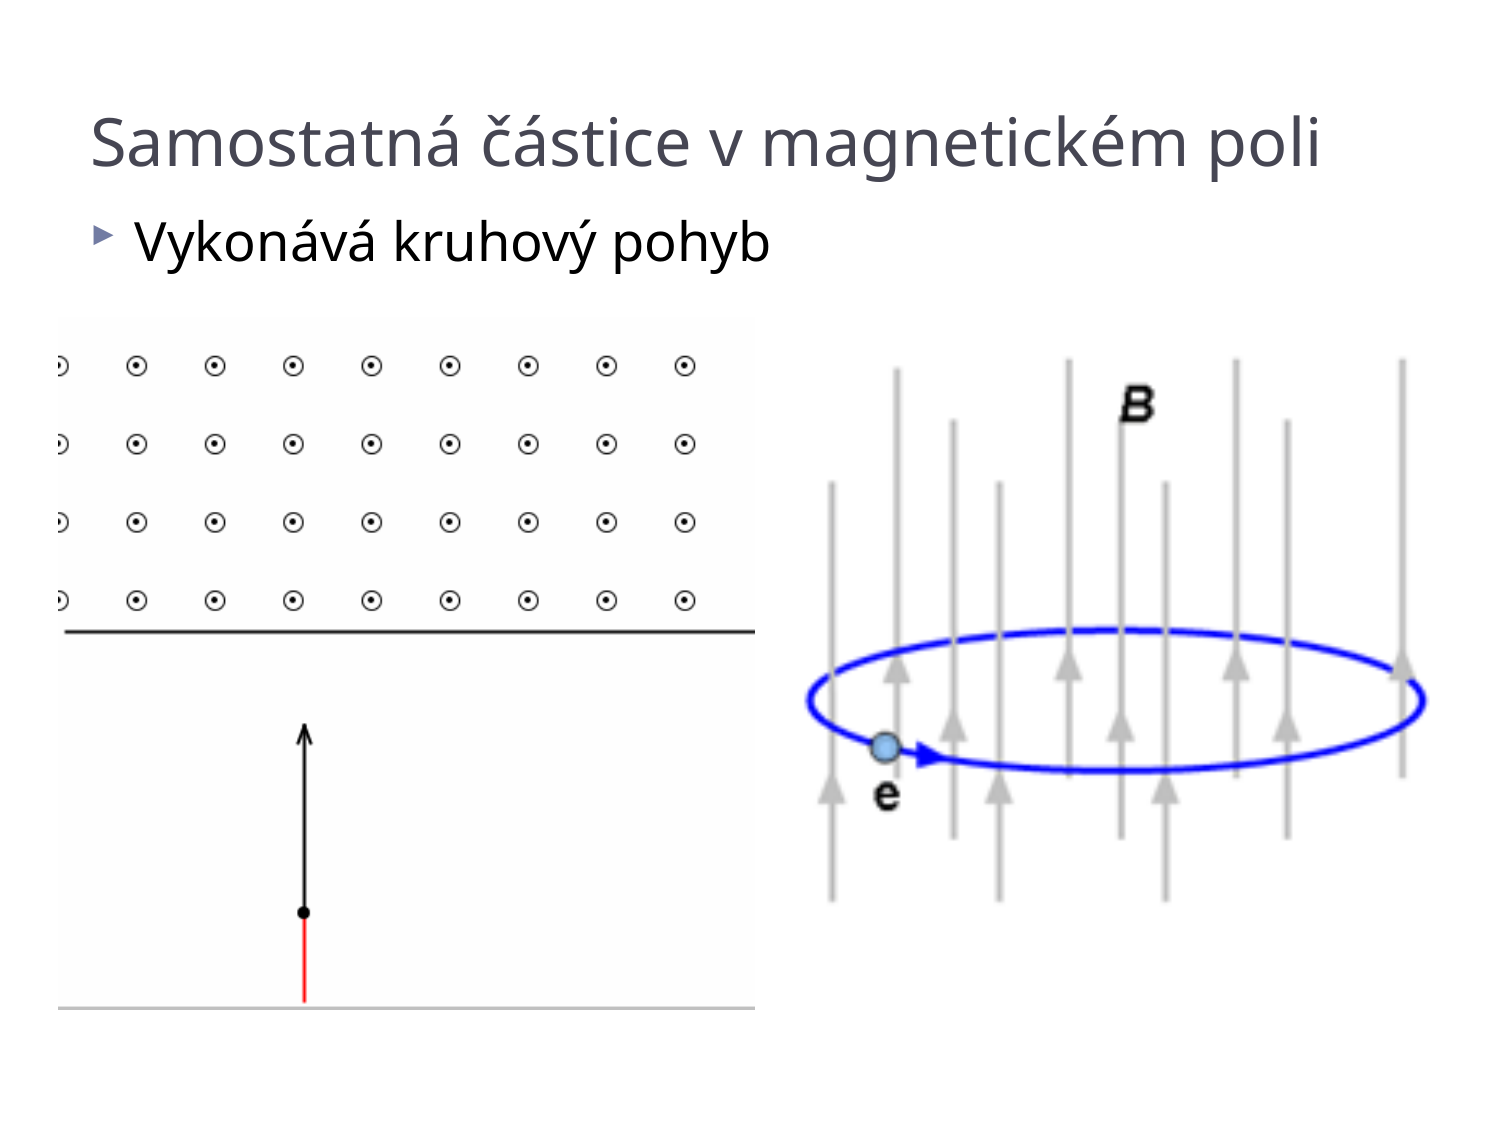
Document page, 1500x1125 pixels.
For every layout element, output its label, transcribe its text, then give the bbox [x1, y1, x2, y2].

picture [793, 337, 1443, 927]
list Vykonává kruhový pohyb [75, 200, 1425, 1010]
picture [58, 317, 755, 1011]
title Samostatná částice v magnetickém poli [75, 24, 1425, 188]
